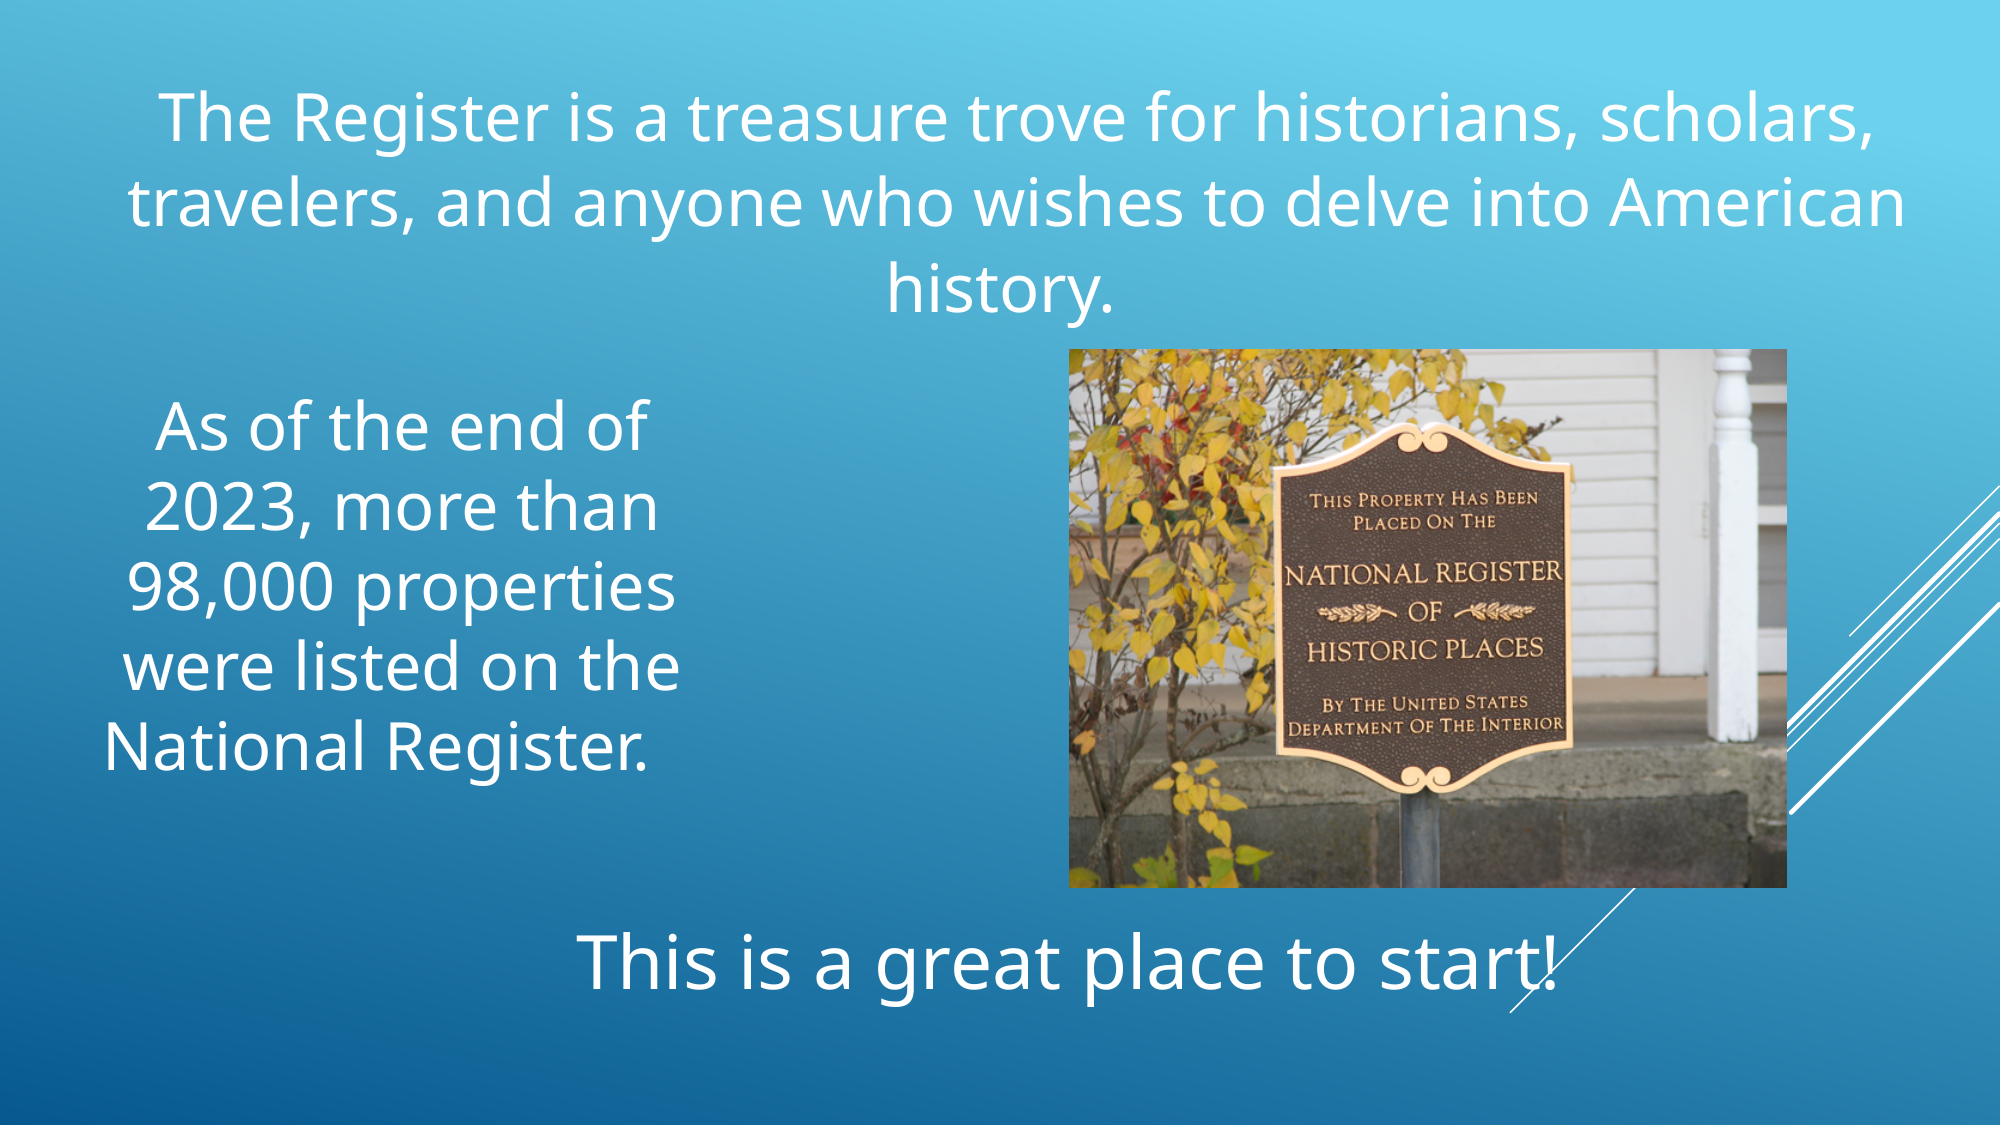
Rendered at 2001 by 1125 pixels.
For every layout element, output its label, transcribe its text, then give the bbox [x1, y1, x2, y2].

text_box As of the end of 2023, more than 98,000 properties were listed on the National Register. [74, 376, 731, 791]
text_box This is a great place to start! [561, 907, 1577, 1012]
text_box The Register is a treasure trove for historians, scholars, travelers, and anyone who wishes to delve into American history. [101, 61, 1936, 333]
picture [1068, 349, 1787, 888]
